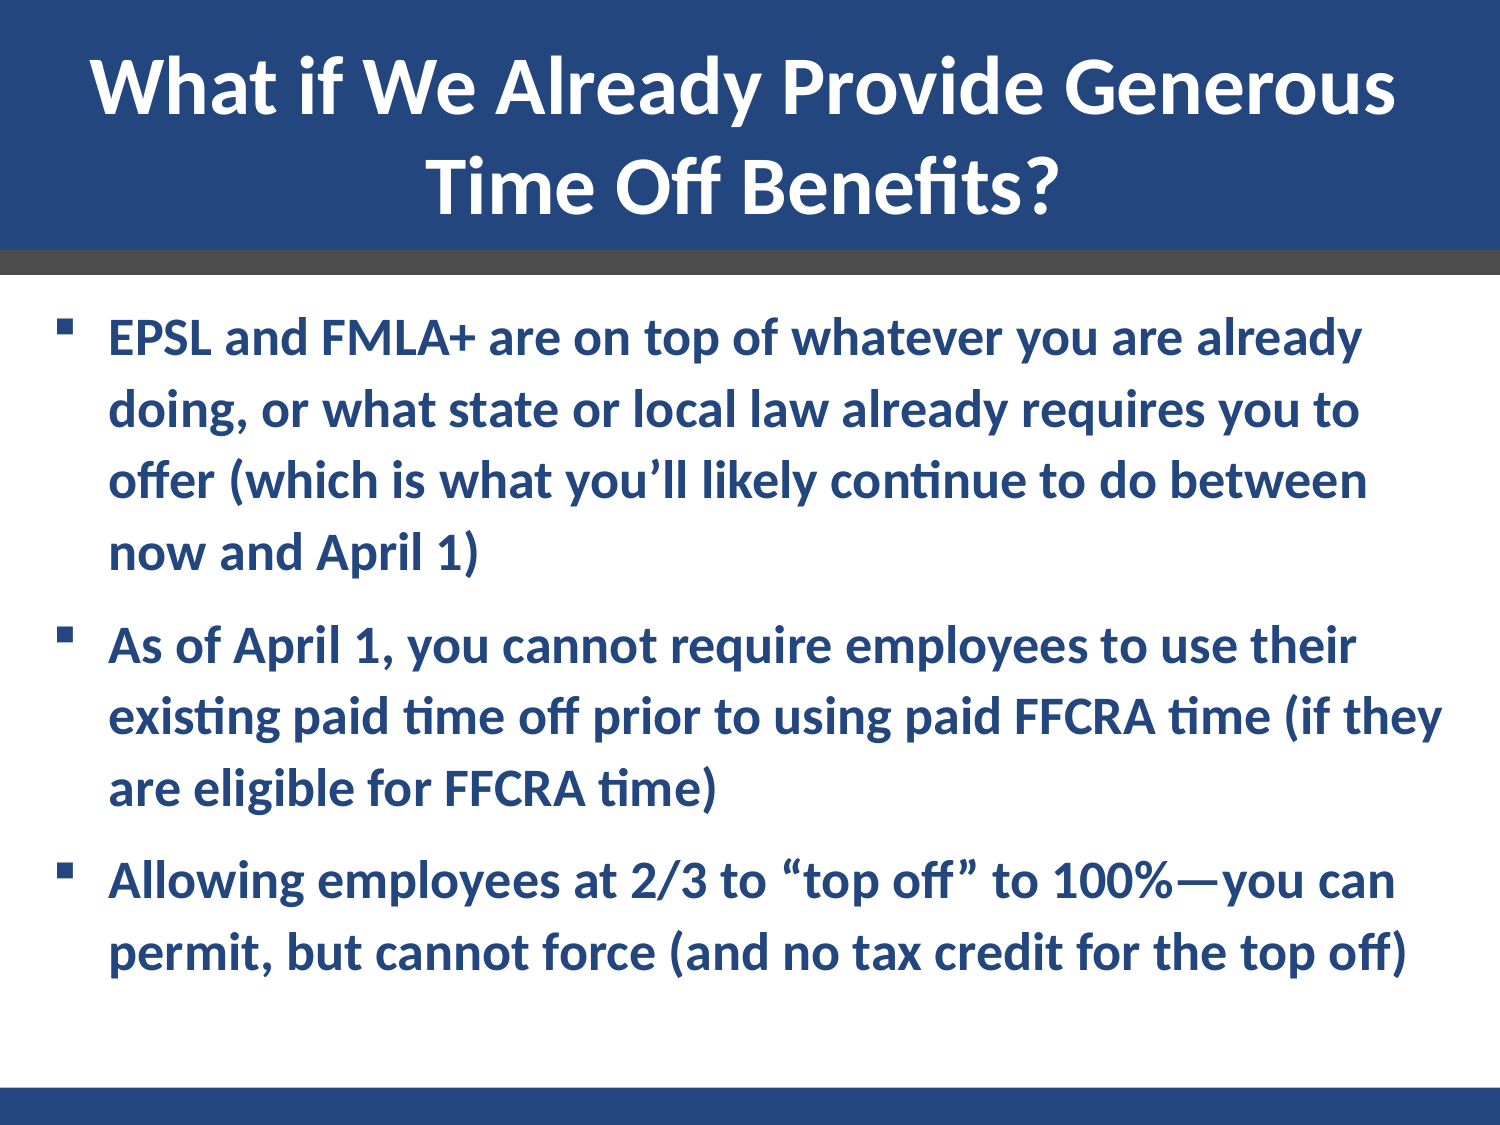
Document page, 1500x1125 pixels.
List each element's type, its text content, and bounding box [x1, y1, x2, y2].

title What if We Already Provide Generous Time Off Benefits? [37, 37, 1450, 225]
list EPSL and FMLA+ are on top of whatever you are already doing, or what state or local law already requires you to offer (which is what you’ll likely continue to do between now and April 1) As of April 1, you cannot require employees to use their existing paid time off prior to using paid FFCRA time (if they are eligible for FFCRA time) Allowing employees at 2/3 to “top off” to 100%—you can permit, but cannot force (and no tax credit for the top off) [37, 287, 1482, 1082]
